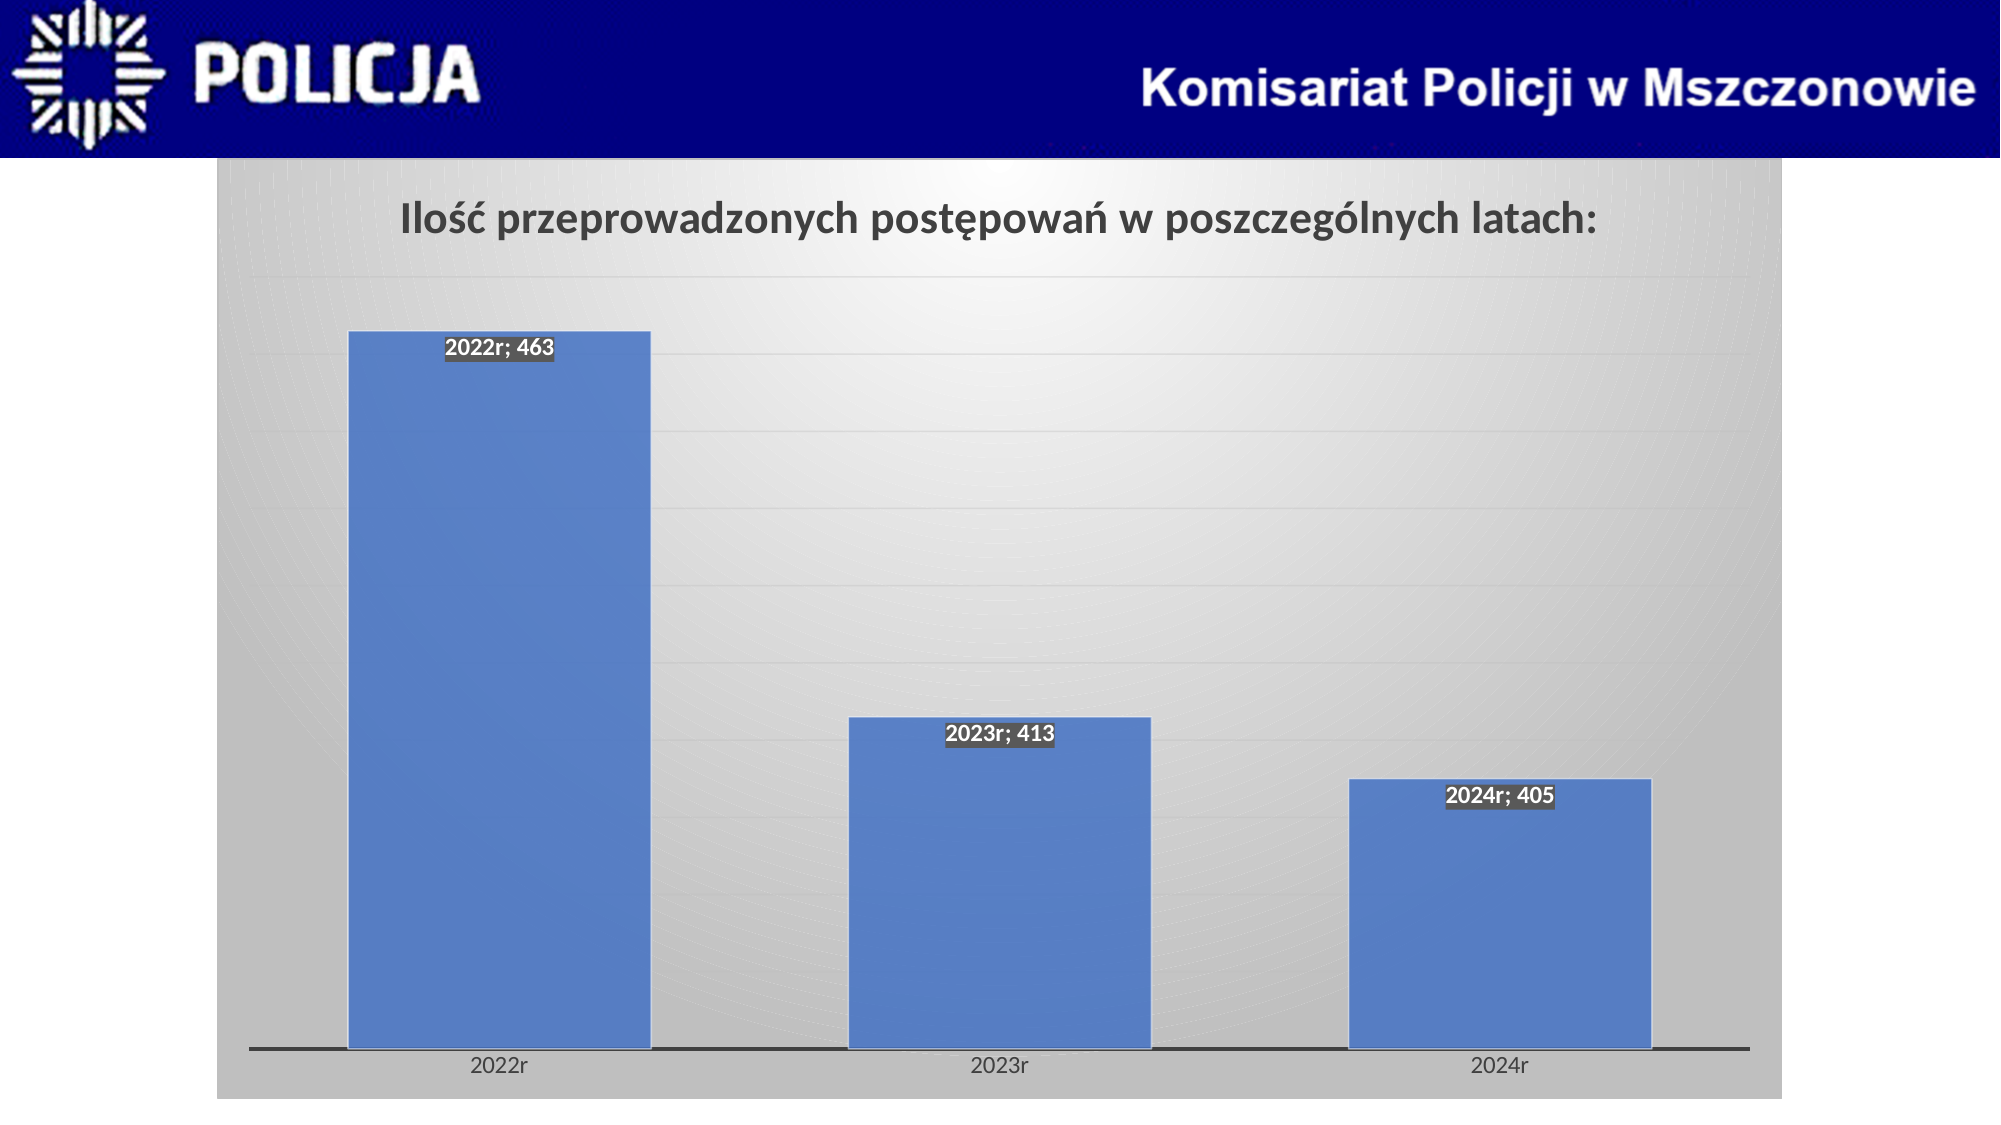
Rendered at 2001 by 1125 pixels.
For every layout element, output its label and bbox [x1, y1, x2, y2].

chart [217, 157, 1783, 1100]
picture [0, 0, 2000, 158]
